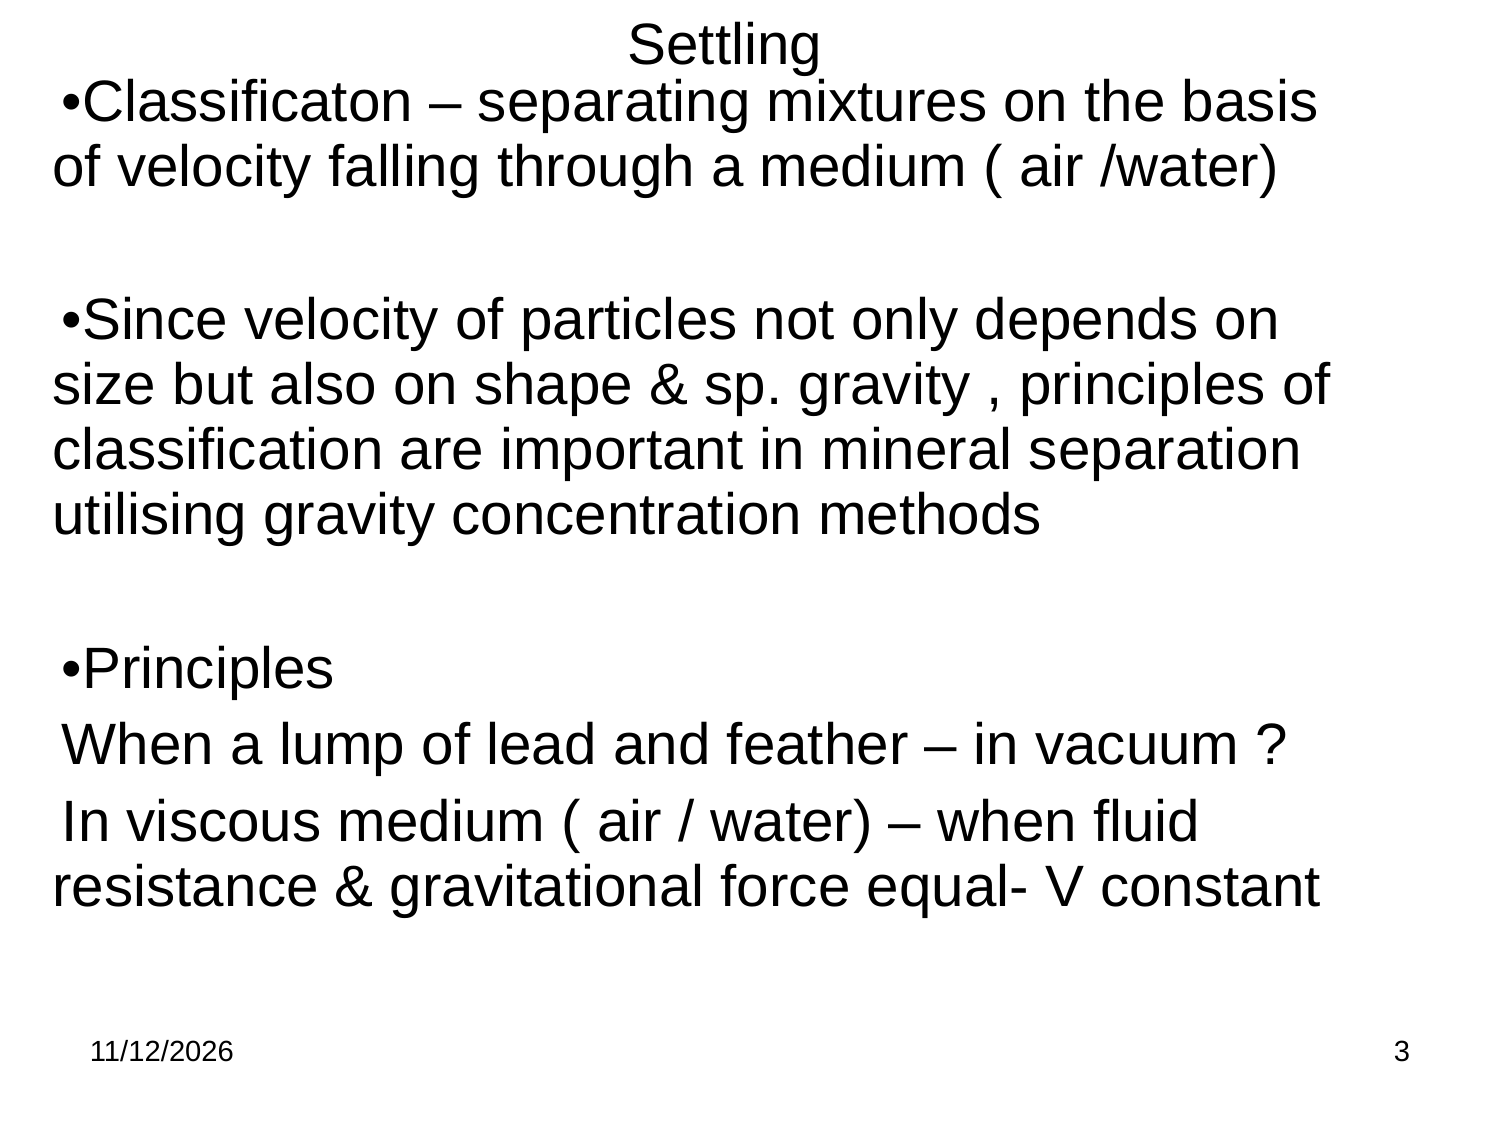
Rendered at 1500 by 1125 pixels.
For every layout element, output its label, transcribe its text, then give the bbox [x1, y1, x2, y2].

table_cell [38, 1026, 1400, 1103]
table_header Classificaton – separating mixtures on the basis of velocity falling through a medium ( air /water) Since velocity of particles not only depends on size but also on shape & sp. gravity , principles of classification are important in mineral separation utilising gravity concentration methods Principles When a lump of lead and feather – in vacuum ? In viscous medium ( air / water) – when fluid resistance & gravitational force equal- V constant [38, 61, 1400, 1026]
title Settling [49, 19, 1401, 63]
text_box 3 [1400, 1024, 1425, 1103]
